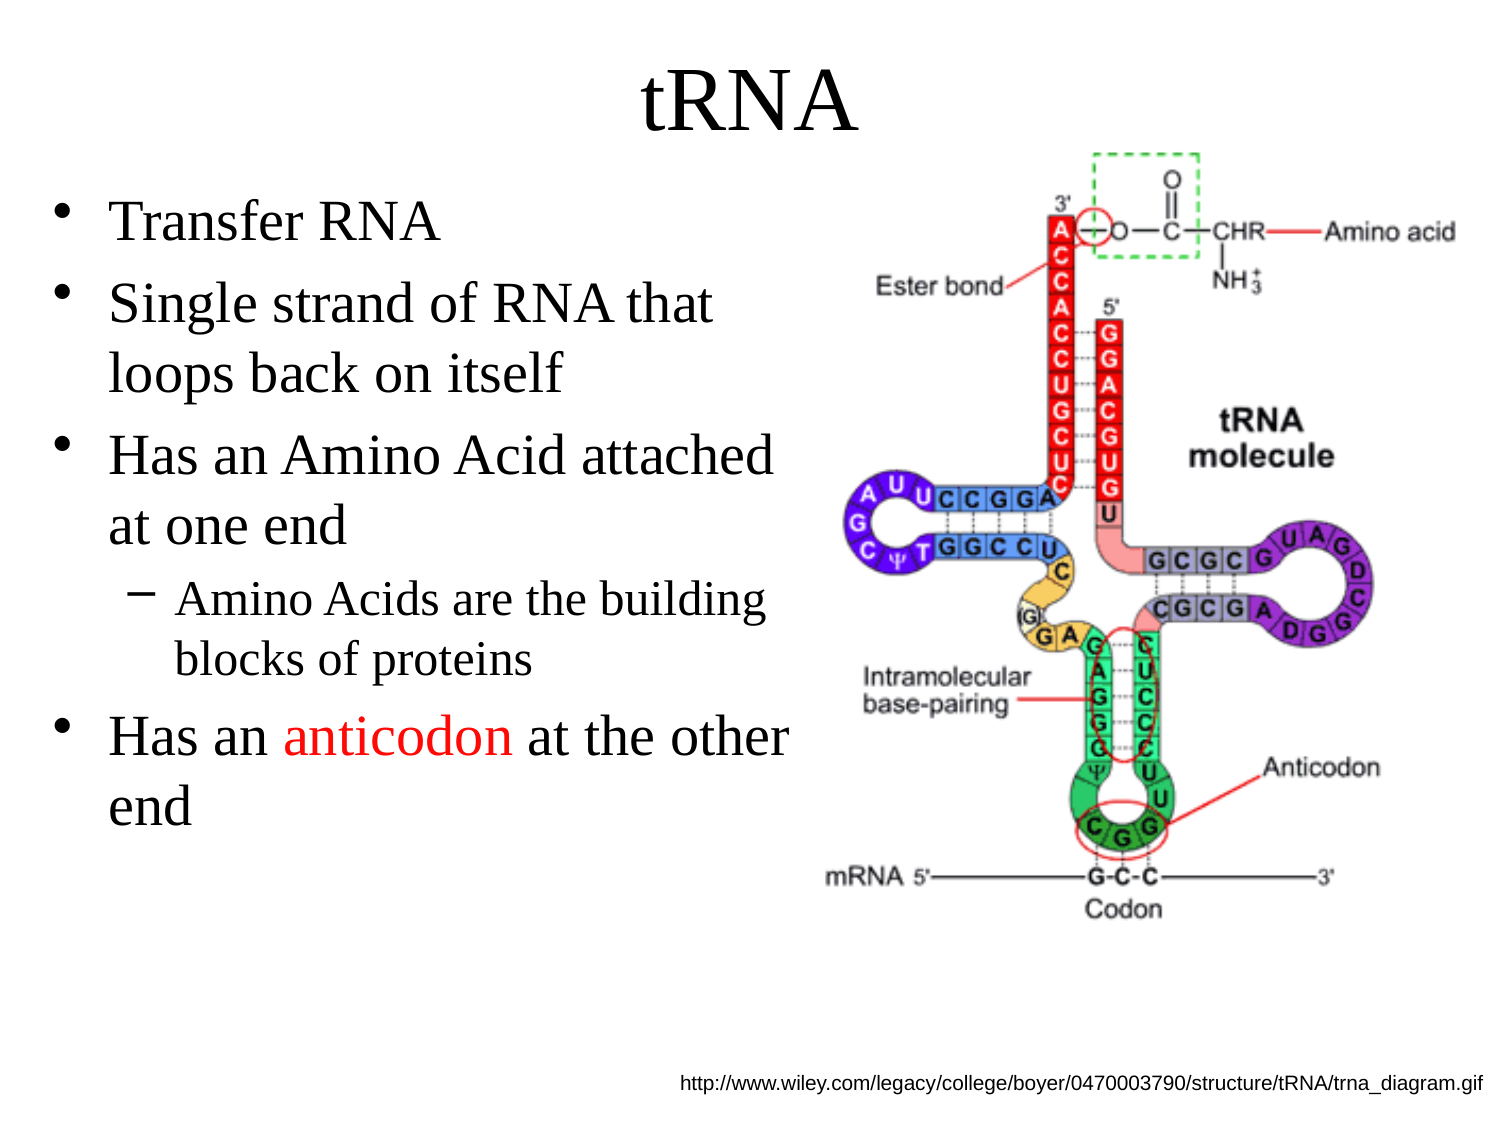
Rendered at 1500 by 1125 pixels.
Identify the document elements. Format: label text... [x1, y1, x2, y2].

text_box http://www.wiley.com/legacy/college/boyer/0470003790/structure/tRNA/trna_diagram.gif [665, 1062, 1499, 1103]
picture [821, 149, 1460, 926]
list Transfer RNA Single strand of RNA that loops back on itself Has an Amino Acid attached at one end Amino Acids are the building blocks of proteins Has an anticodon at the other end [37, 174, 816, 851]
title tRNA [112, 0, 1388, 174]
